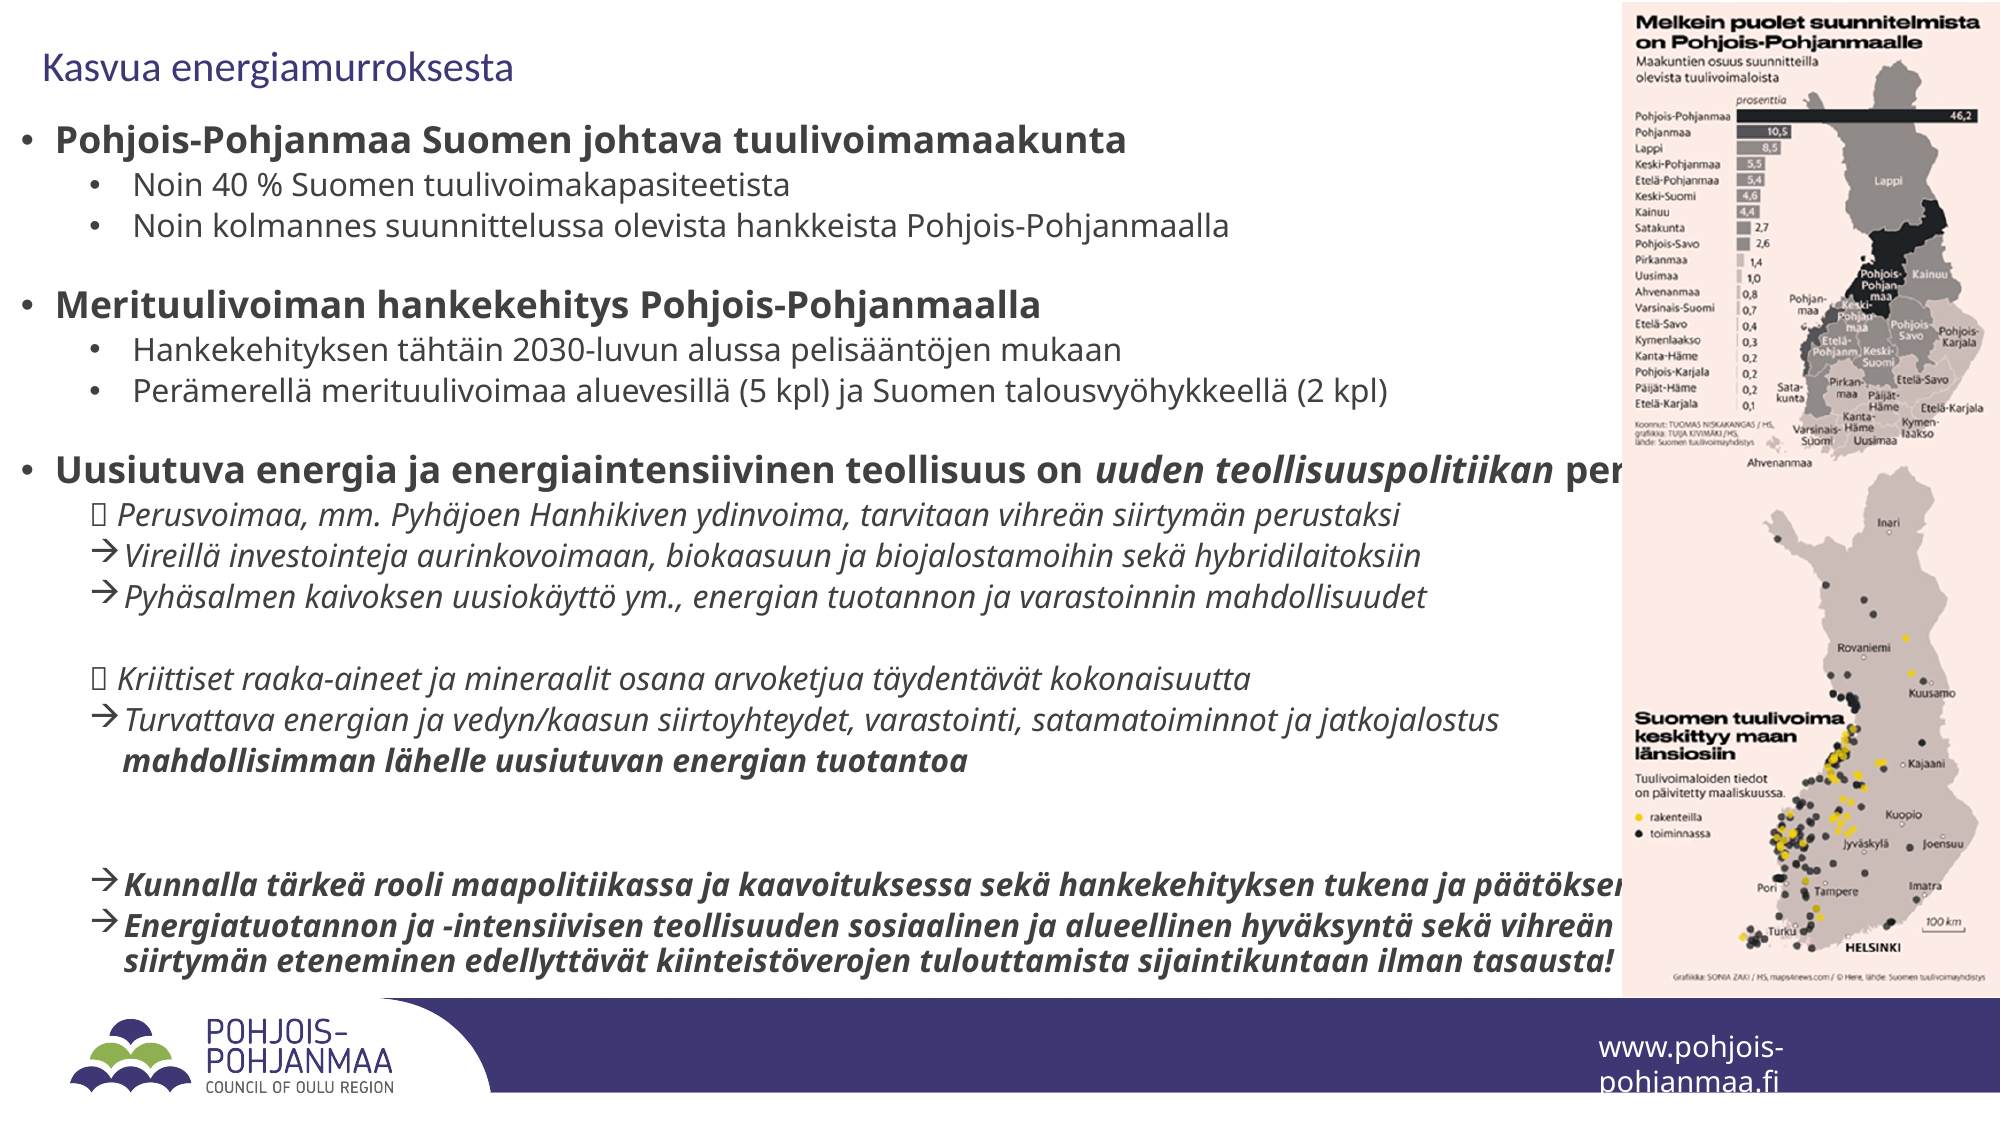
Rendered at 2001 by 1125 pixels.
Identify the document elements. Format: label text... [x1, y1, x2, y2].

list Pohjois-Pohjanmaa Suomen johtava tuulivoimamaakunta Noin 40 % Suomen tuulivoimakapasiteetista Noin kolmannes suunnittelussa olevista hankkeista Pohjois-Pohjanmaalla Merituulivoiman hankekehitys Pohjois-Pohjanmaalla Hankekehityksen tähtäin 2030-luvun alussa pelisääntöjen mukaan Perämerellä merituulivoimaa aluevesillä (5 kpl) ja Suomen talousvyöhykkeellä (2 kpl) Uusiutuva energia ja energiaintensiivinen teollisuus on uuden teollisuuspolitiikan perusta  Perusvoimaa, mm. Pyhäjoen Hanhikiven ydinvoima, tarvitaan vihreän siirtymän perustaksi Vireillä investointeja aurinkovoimaan, biokaasuun ja biojalostamoihin sekä hybridilaitoksiin Pyhäsalmen kaivoksen uusiokäyttö ym., energian tuotannon ja varastoinnin mahdollisuudet  Kriittiset raaka-aineet ja mineraalit osana arvoketjua täydentävät kokonaisuutta Turvattava energian ja vedyn/kaasun siirtoyhteydet, varastointi, satamatoiminnot ja jatkojalostus mahdollisimman lähelle uusiutuvan energian tuotantoa Kunnalla tärkeä rooli maapolitiikassa ja kaavoituksessa sekä hankekehityksen tukena ja päätöksenteossa Energiatuotannon ja -intensiivisen teollisuuden sosiaalinen ja alueellinen hyväksyntä sekä vihreän siirtymän eteneminen edellyttävät kiinteistöverojen tulouttamista sijaintikuntaan ilman tasausta! [5, 114, 1753, 1035]
picture [1622, 2, 2000, 997]
picture [70, 998, 2000, 1101]
title Kasvua energiamurroksesta [27, 36, 1622, 114]
